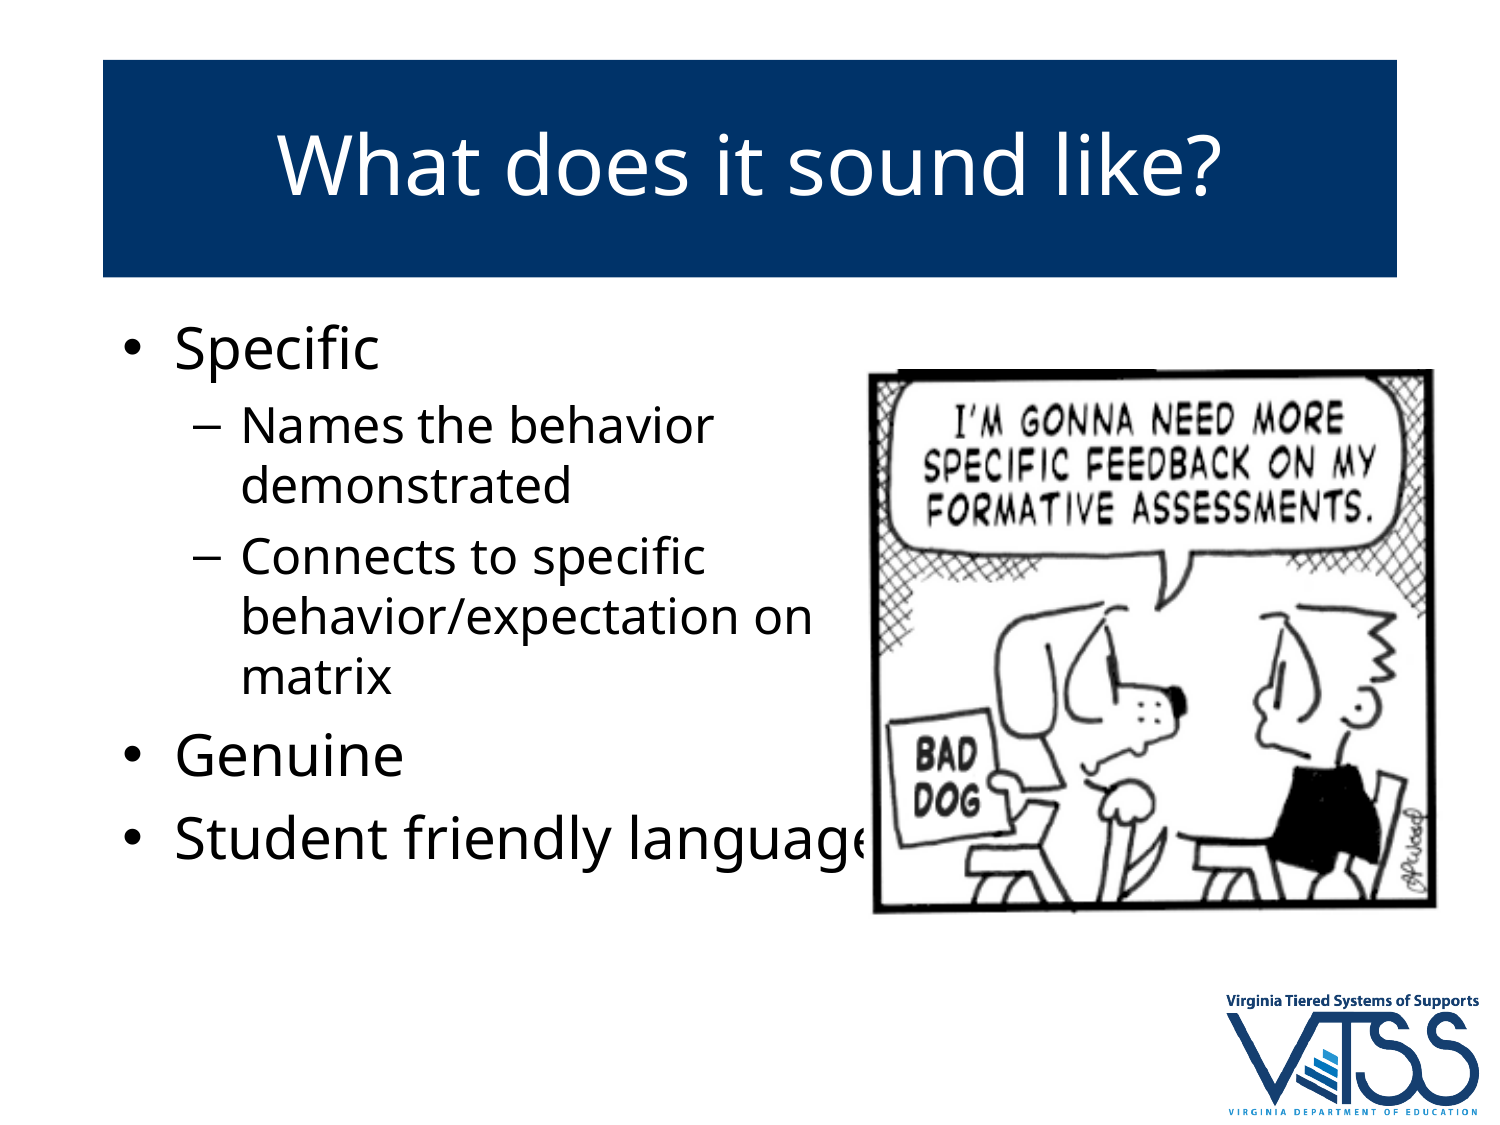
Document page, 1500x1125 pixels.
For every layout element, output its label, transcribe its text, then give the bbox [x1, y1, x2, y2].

list Specific Names the behavior demonstrated Connects to specific behavior/expectation on matrix Genuine Student friendly language [103, 303, 912, 1033]
title What does it sound like? [103, 59, 1397, 278]
picture [863, 369, 1444, 919]
picture [1224, 975, 1481, 1125]
